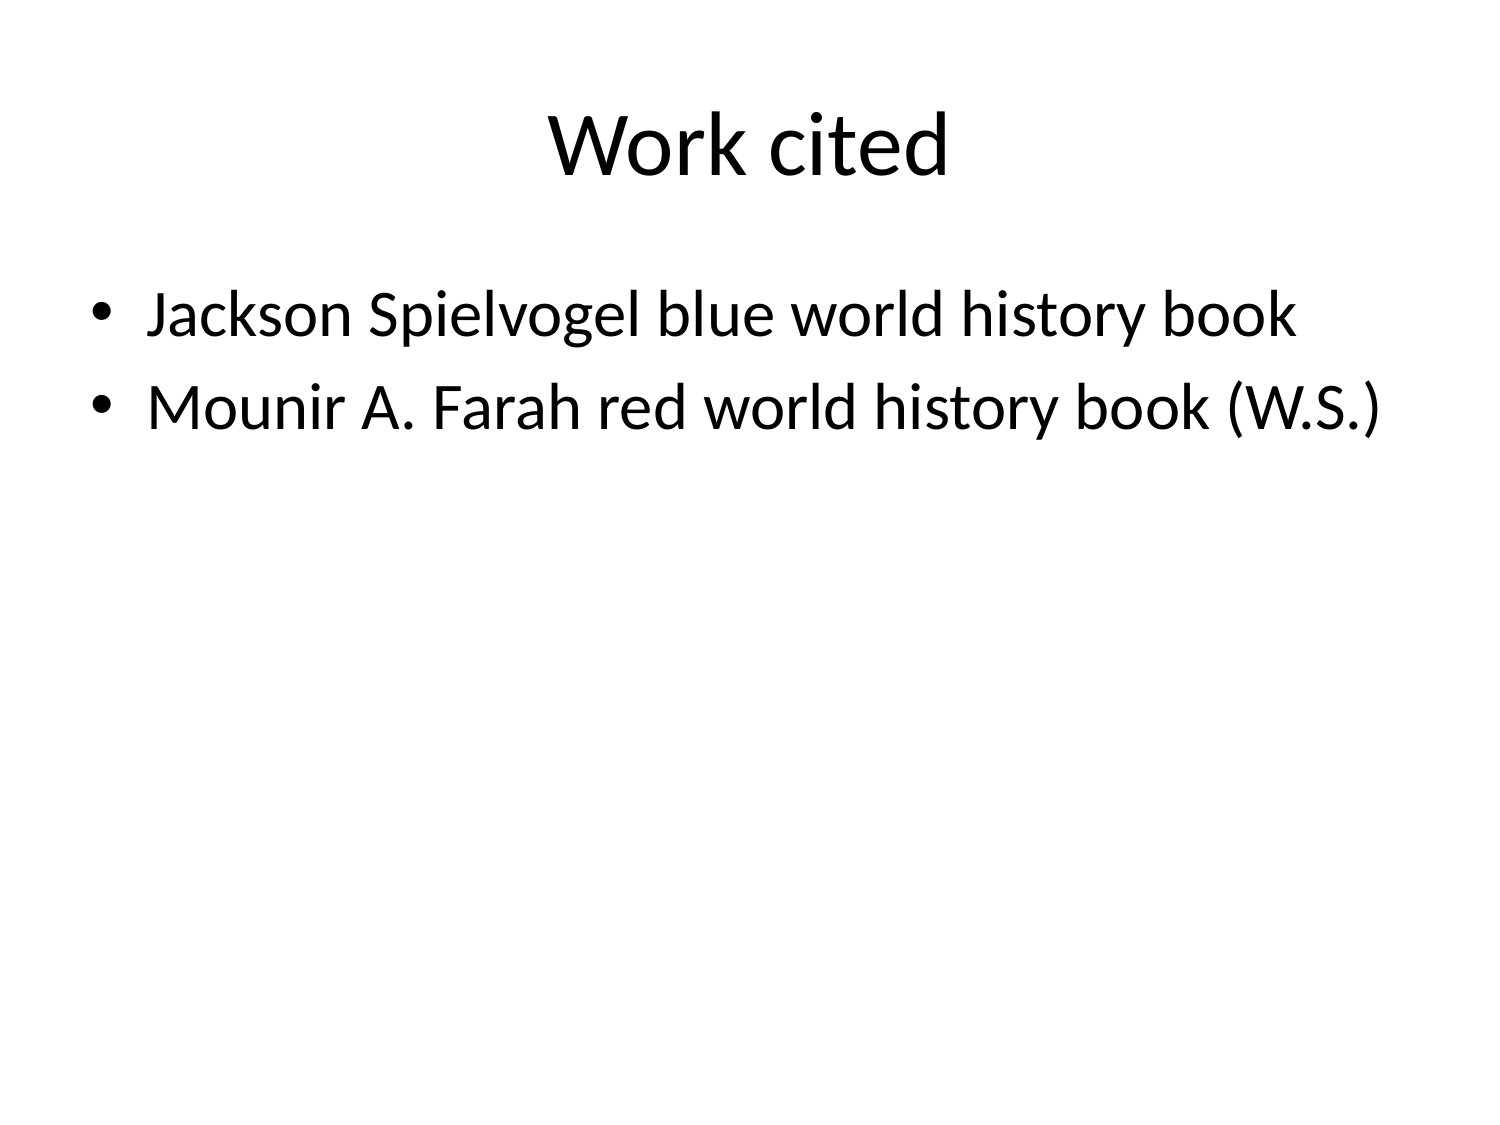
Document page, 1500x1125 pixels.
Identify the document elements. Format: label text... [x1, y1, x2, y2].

list Jackson Spielvogel blue world history book Mounir A. Farah red world history book (W.S.) [75, 262, 1425, 1005]
title Work cited [75, 45, 1425, 233]
